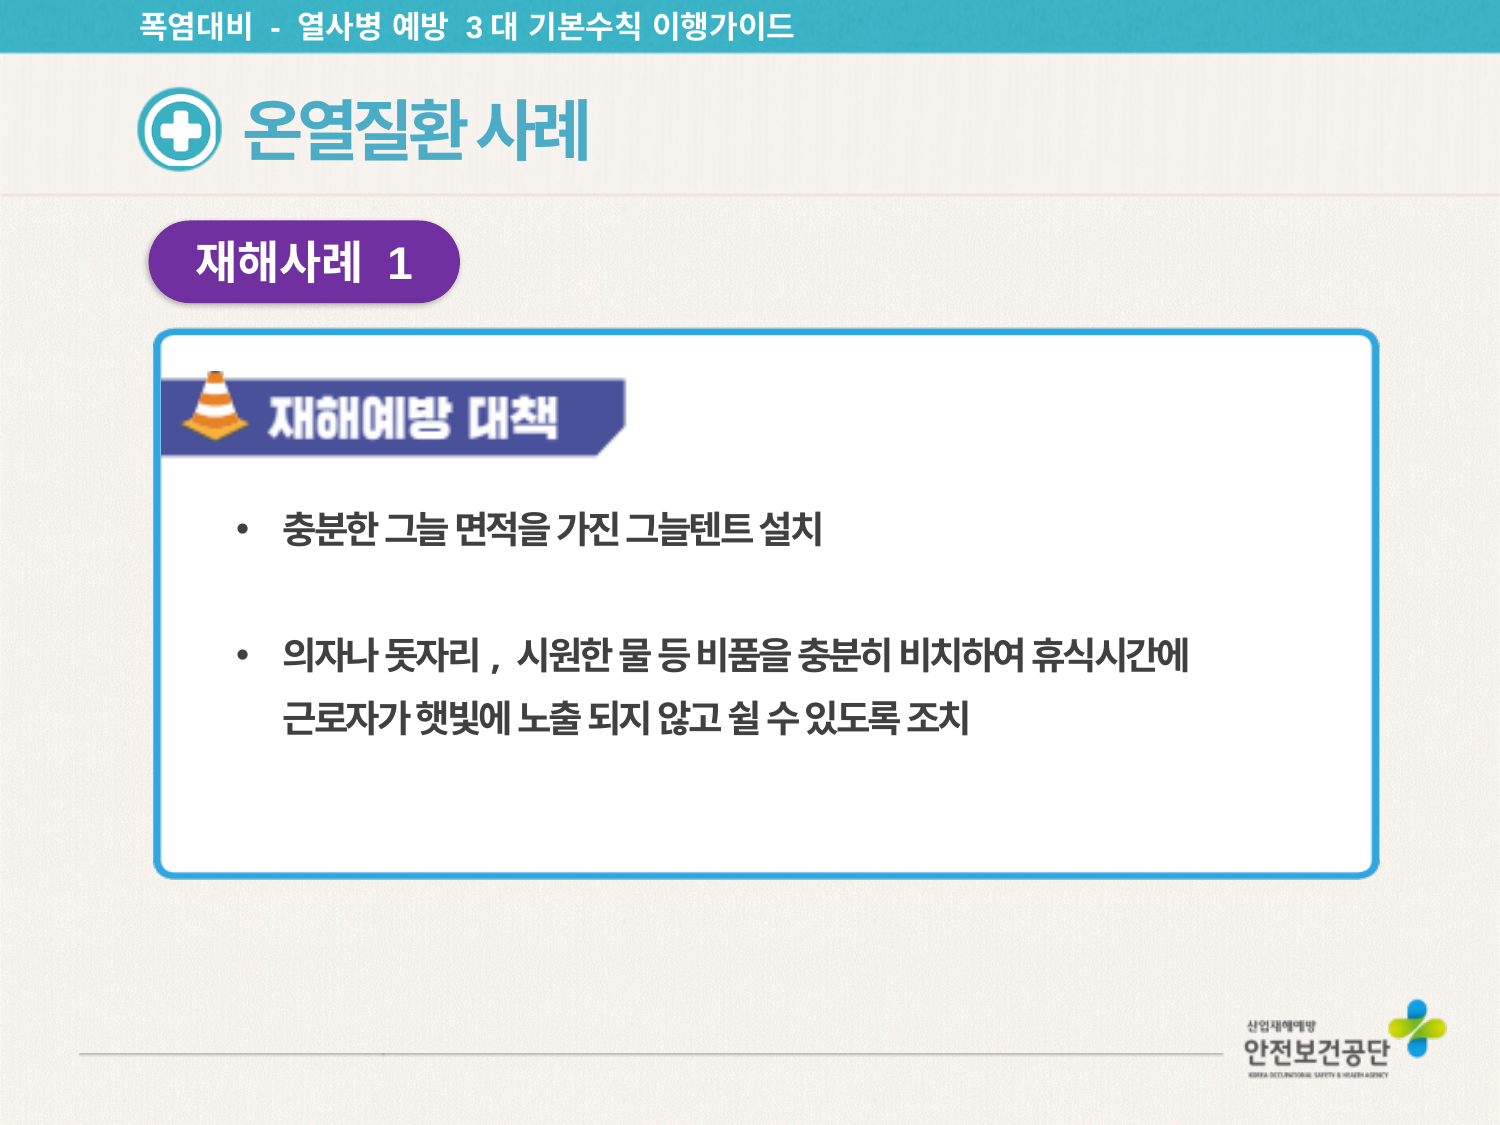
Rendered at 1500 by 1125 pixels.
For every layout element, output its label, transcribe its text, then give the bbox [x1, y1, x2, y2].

text_box 폭염대비 - 열사병 예방 3대 기본수칙 이행가이드 [124, 0, 876, 52]
text_box 온열질환 사례 [227, 81, 1114, 176]
picture [0, 0, 1500, 1125]
text_box 재해사례 1 [148, 220, 460, 304]
